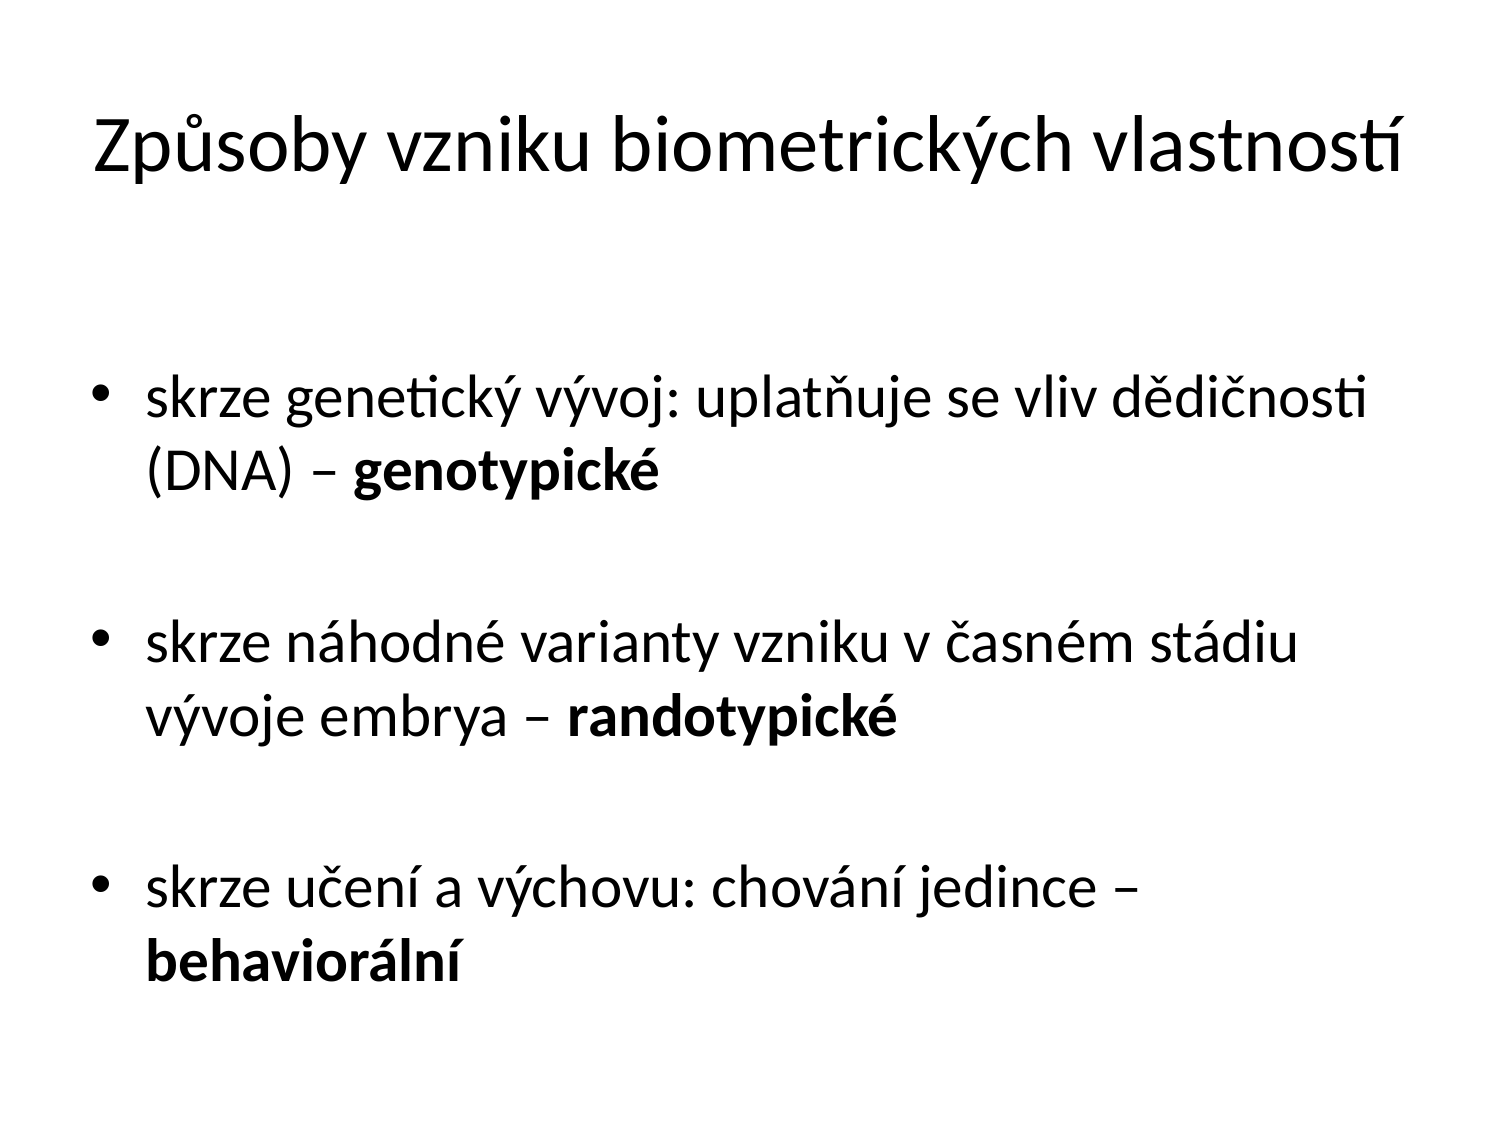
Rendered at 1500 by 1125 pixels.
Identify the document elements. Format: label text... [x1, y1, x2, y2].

title Způsoby vzniku biometrických vlastností [75, 45, 1425, 233]
list skrze genetický vývoj: uplatňuje se vliv dědičnosti (DNA) – genotypické skrze náhodné varianty vzniku v časném stádiu vývoje embrya – randotypické skrze učení a výchovu: chování jedince – behaviorální [75, 262, 1425, 1005]
